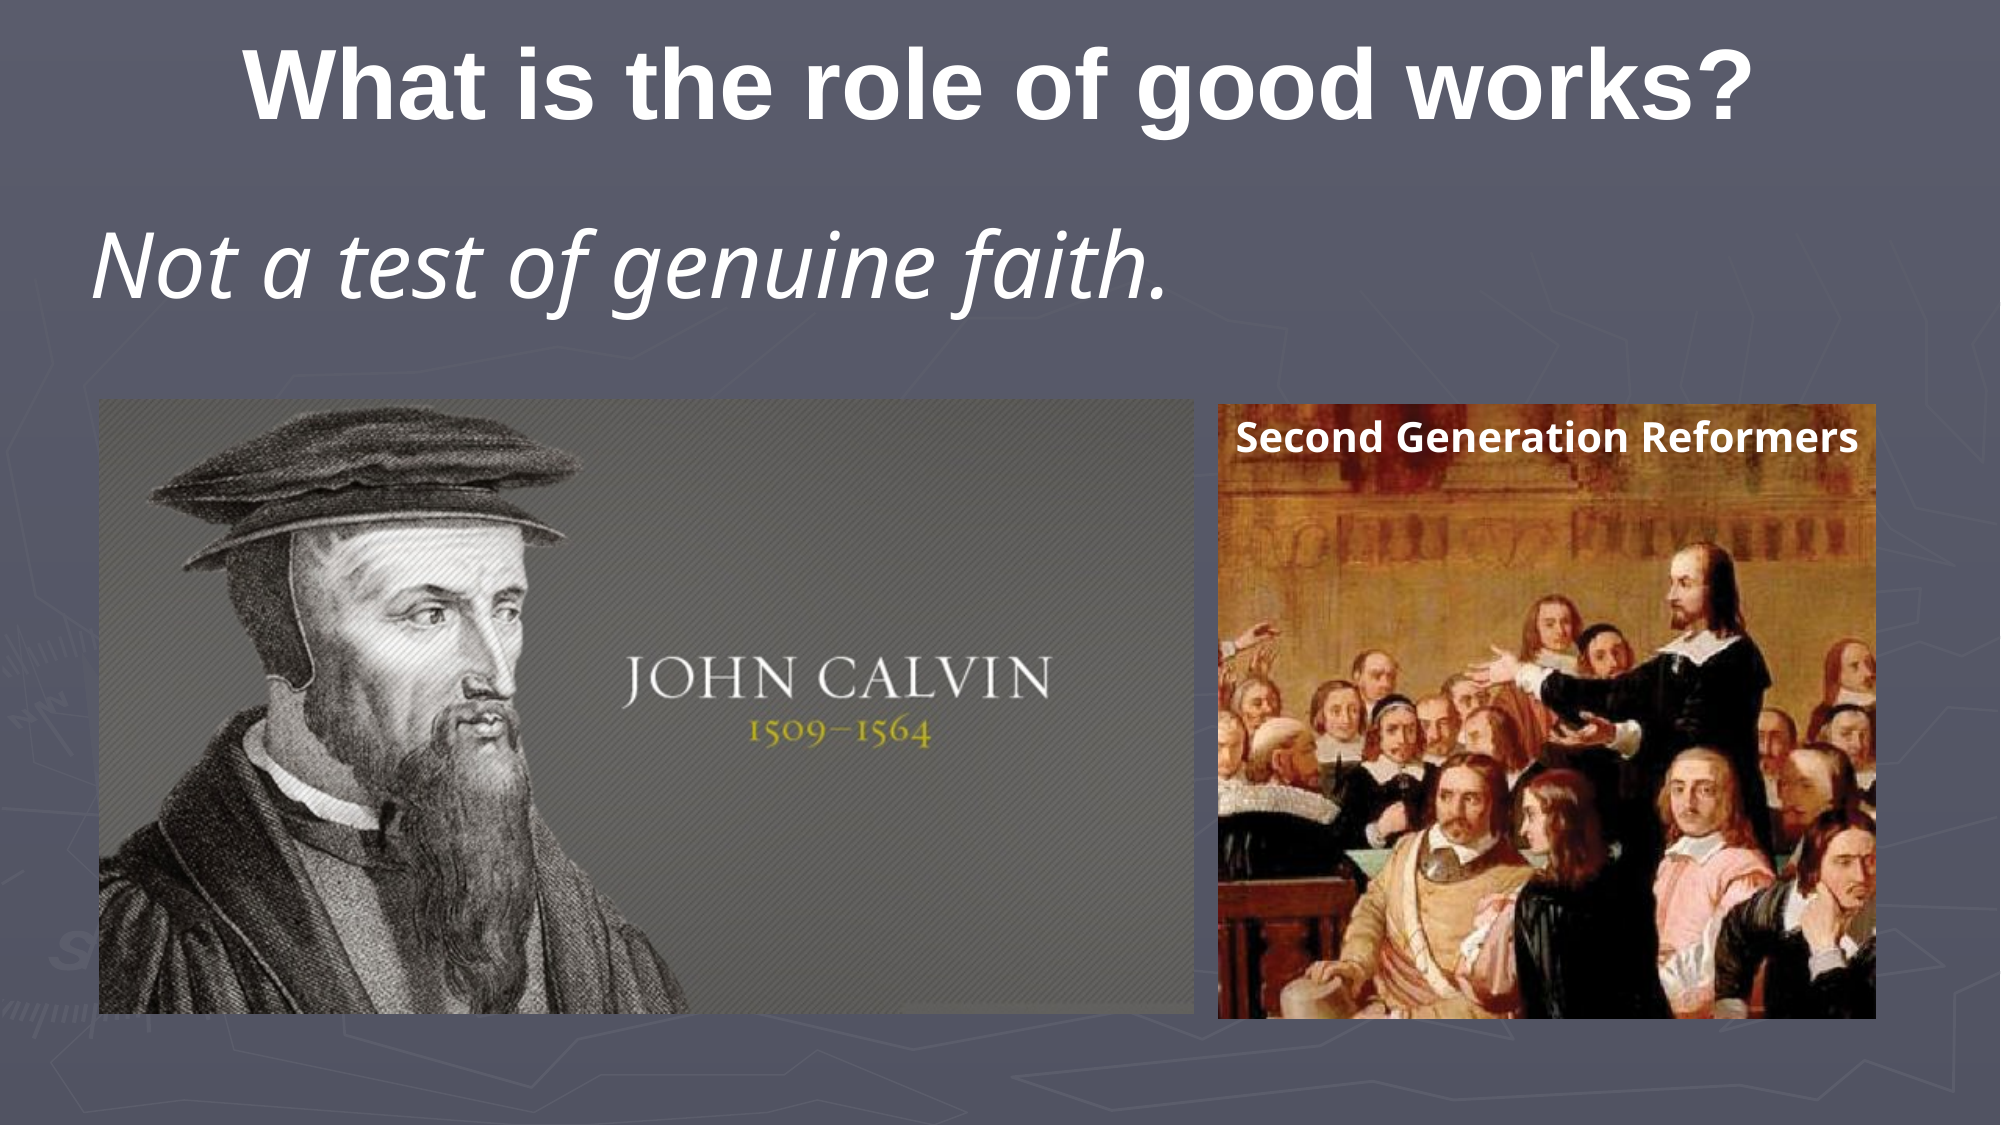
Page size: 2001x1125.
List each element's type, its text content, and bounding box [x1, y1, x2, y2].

text_box Not a test of genuine faith. [74, 200, 1938, 485]
picture [99, 399, 1194, 1015]
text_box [1218, 402, 1877, 1019]
text_box What is the role of good works? [0, 12, 2000, 148]
